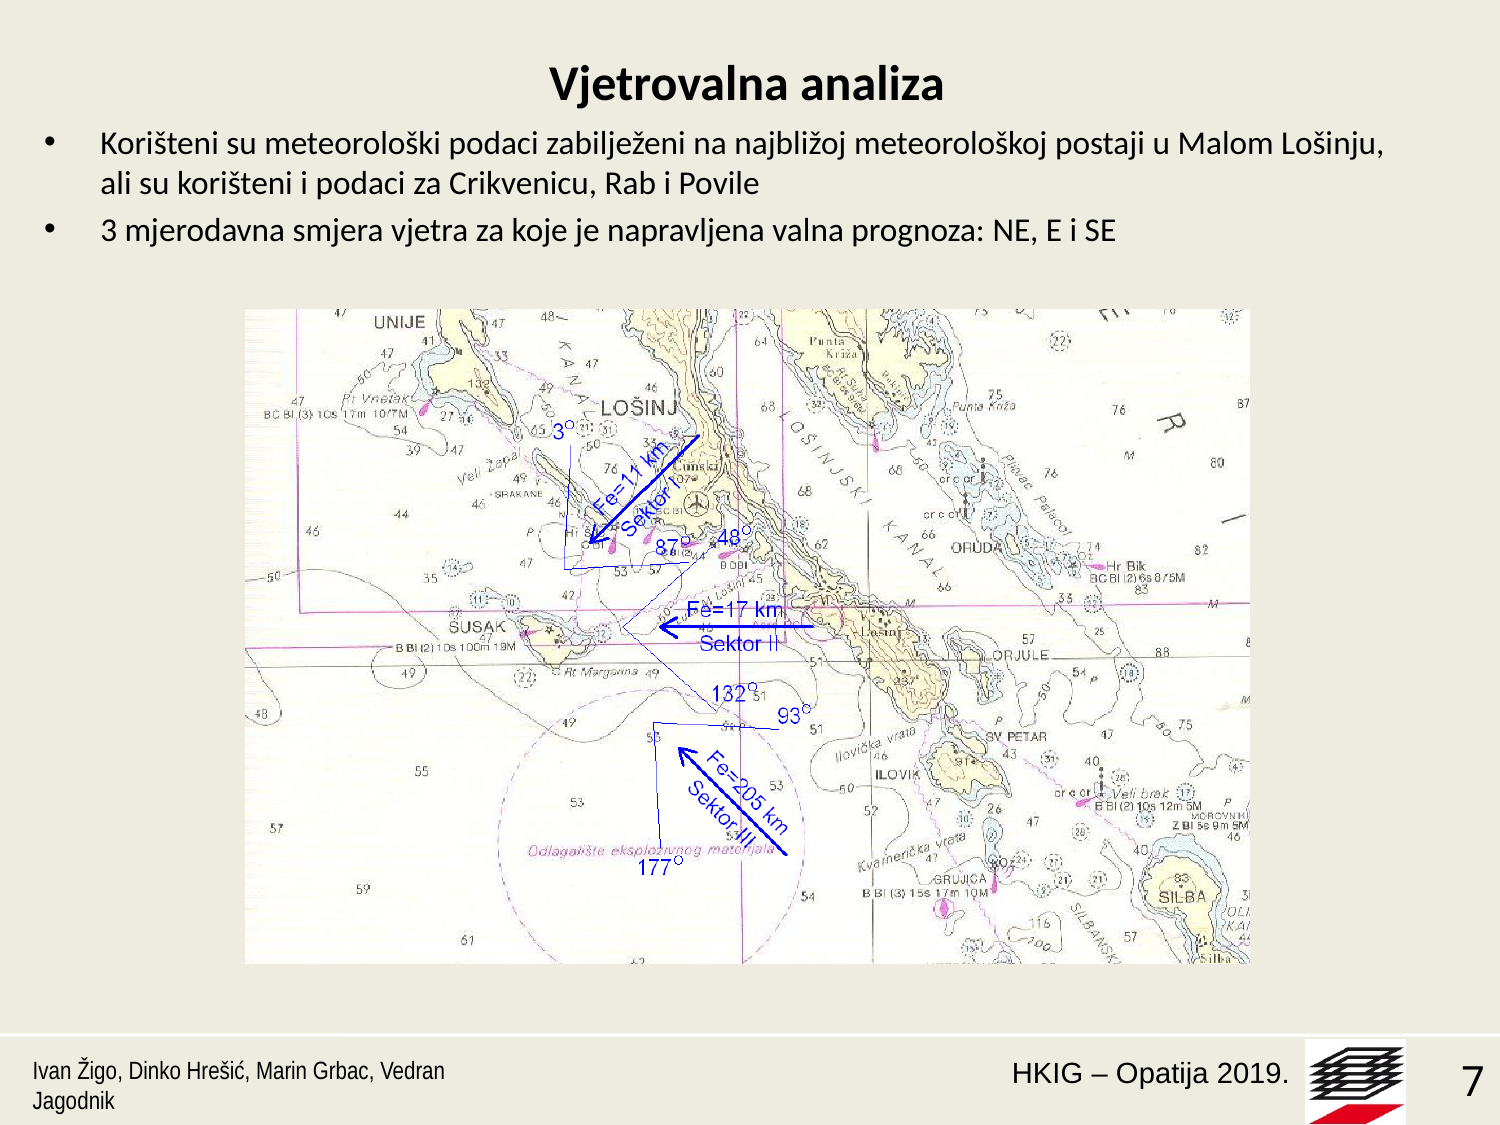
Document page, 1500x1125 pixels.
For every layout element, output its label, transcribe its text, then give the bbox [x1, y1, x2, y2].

slide_number 7 [1316, 1046, 1500, 1125]
list Korišteni su meteorološki podaci zabilježeni na najbližoj meteorološkoj postaji u Malom Lošinju, ali su korišteni i podaci za Crikvenicu, Rab i Povile 3 mjerodavna smjera vjetra za koje je napravljena valna prognoza: NE, E i SE [29, 113, 1438, 1038]
slide_number Ivan Žigo, Dinko Hrešić, Marin Grbac, Vedran Jagodnik [17, 1046, 550, 1125]
text_box Vjetrovalna analiza [0, 0, 1495, 125]
picture [244, 309, 1250, 964]
picture [1305, 1039, 1406, 1125]
